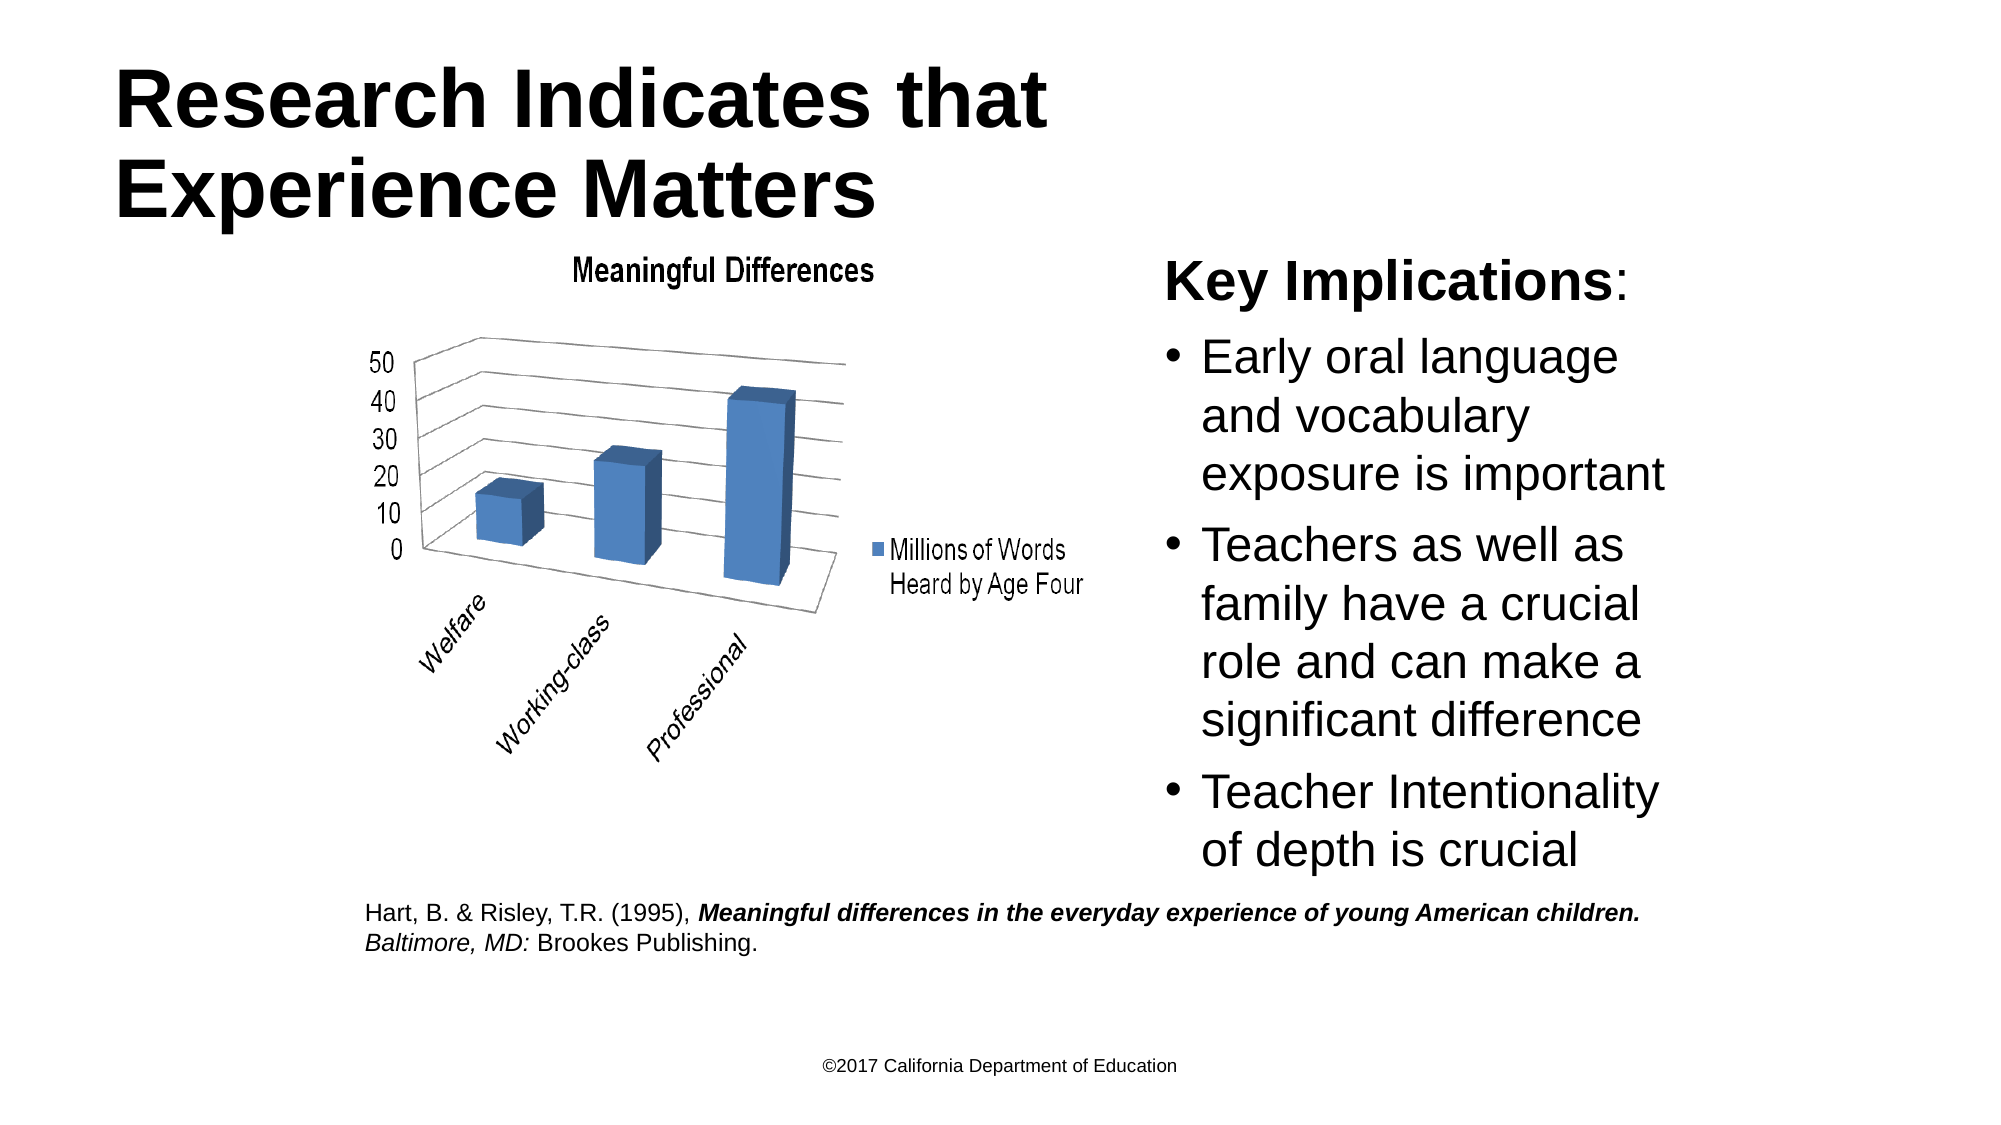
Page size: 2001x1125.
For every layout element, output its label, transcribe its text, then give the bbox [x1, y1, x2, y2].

list Key Implications: Early oral language and vocabulary exposure is important Teachers as well as family have a crucial role and can make a significant difference Teacher Intentionality of depth is crucial [1149, 236, 1713, 890]
title Research Indicates that Experience Matters [99, 46, 1750, 244]
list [349, 236, 1096, 840]
text_box Hart, B. & Risley, T.R. (1995), Meaningful differences in the everyday experience of young American children. Baltimore, MD: Brookes Publishing. [350, 889, 1675, 1014]
